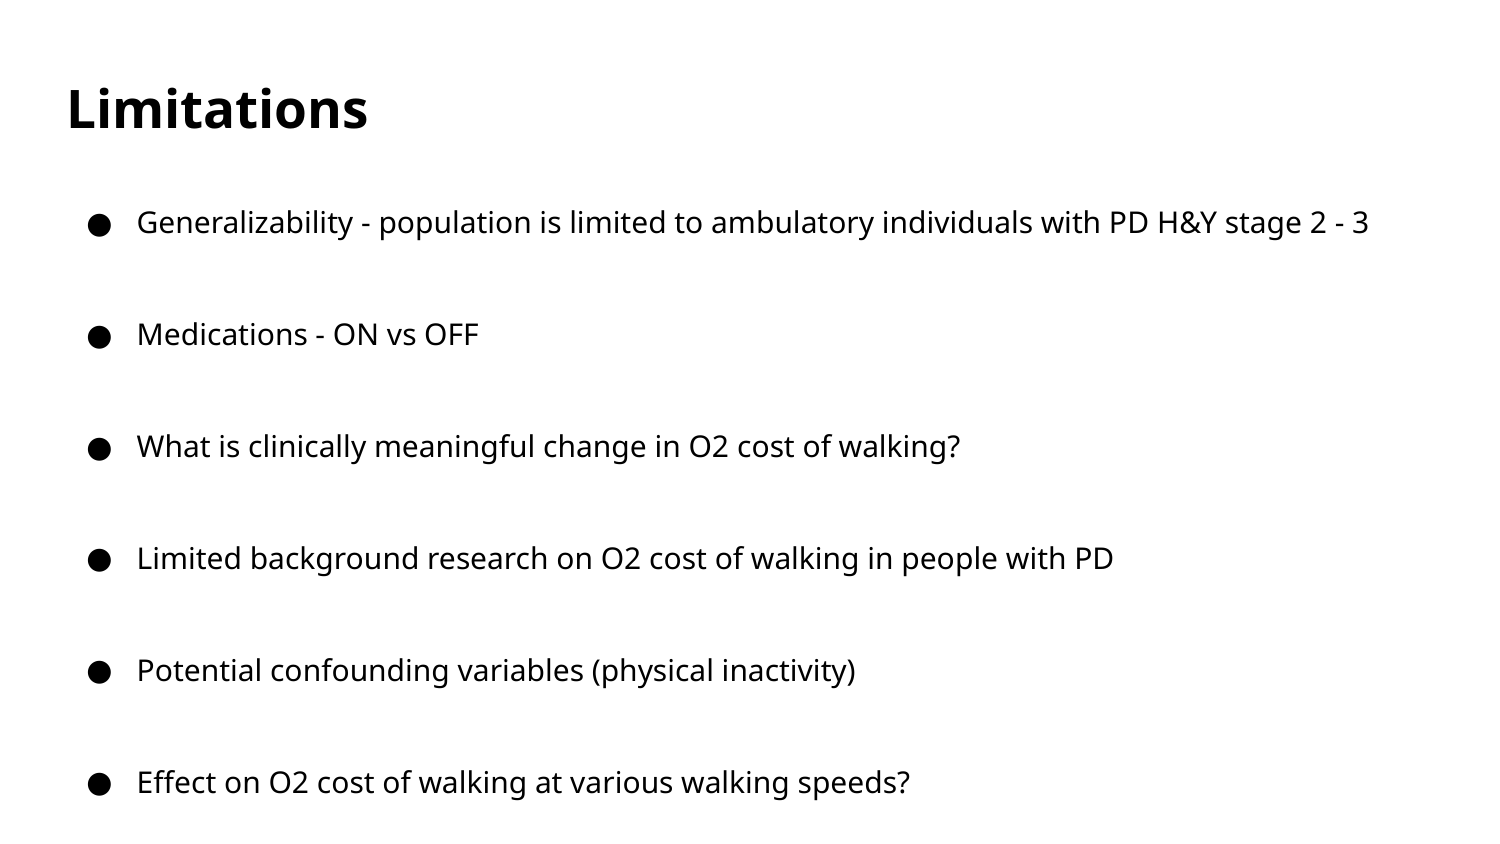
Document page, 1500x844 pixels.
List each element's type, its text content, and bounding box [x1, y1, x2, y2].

list Generalizability - population is limited to ambulatory individuals with PD H&Y stage 2 - 3 Medications - ON vs OFF What is clinically meaningful change in O2 cost of walking? Limited background research on O2 cost of walking in people with PD Potential confounding variables (physical inactivity) Effect on O2 cost of walking at various walking speeds? [51, 189, 1449, 820]
title Limitations [51, 60, 1449, 155]
